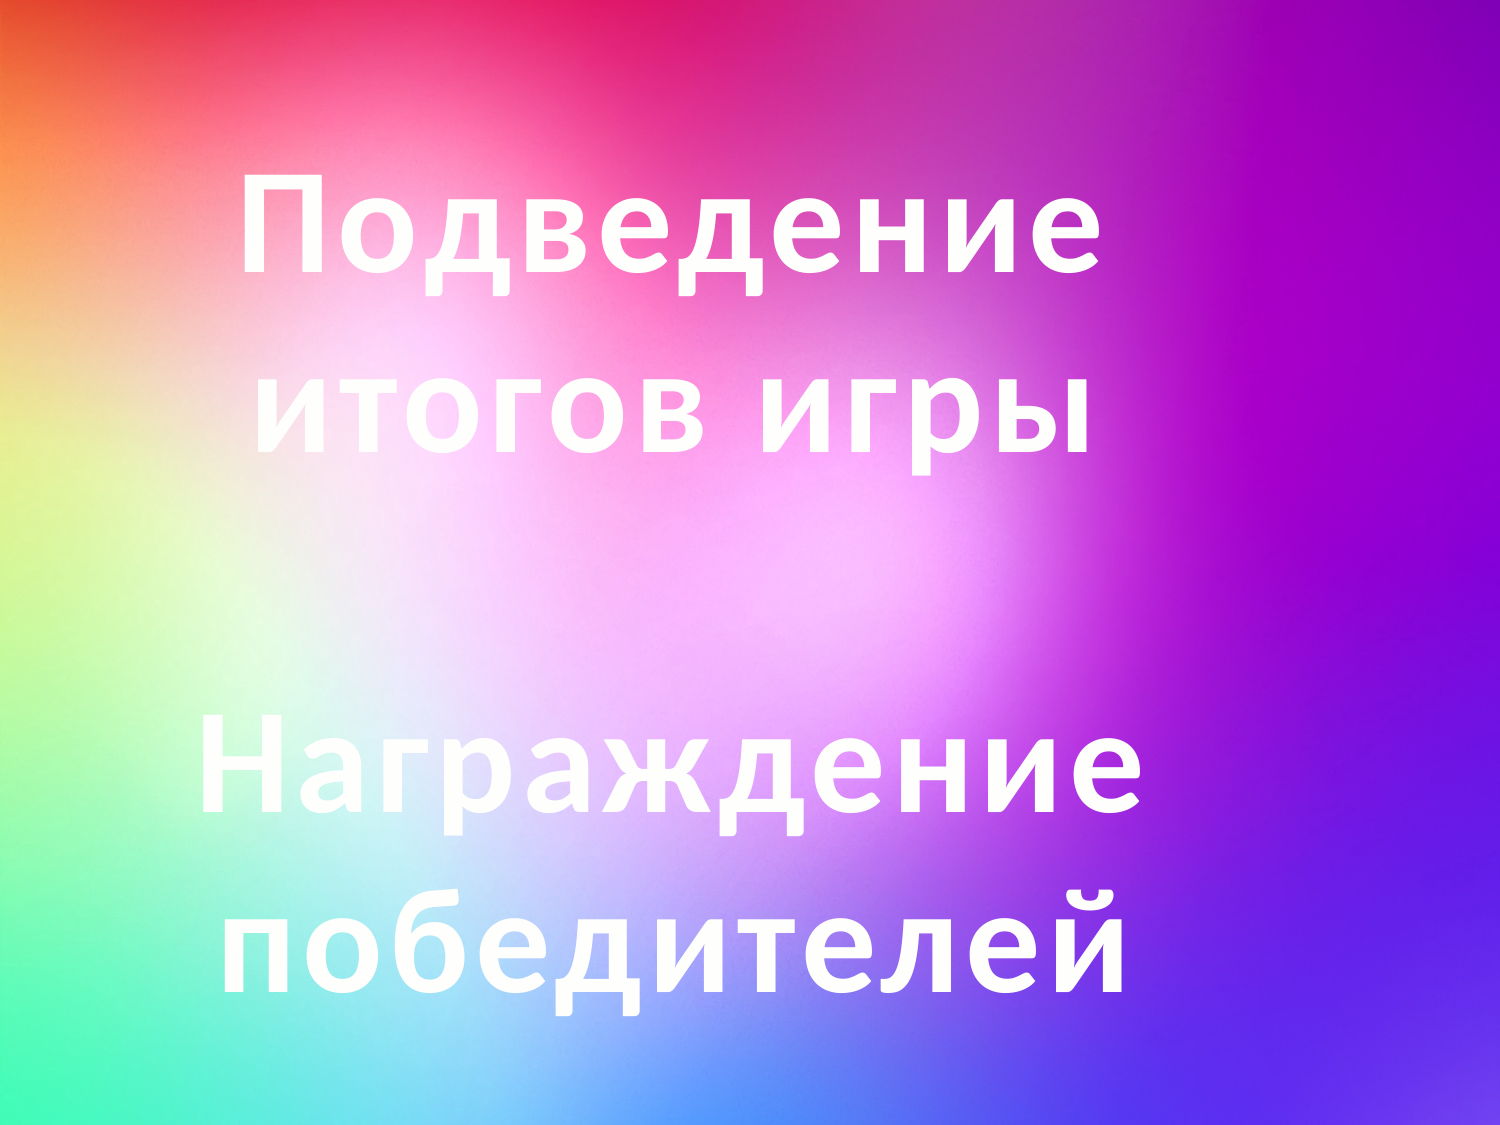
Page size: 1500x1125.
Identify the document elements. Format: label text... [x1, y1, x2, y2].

picture [0, 0, 1500, 1125]
text_box Подведение итогов игры Награждение победителей [37, 114, 1312, 1030]
